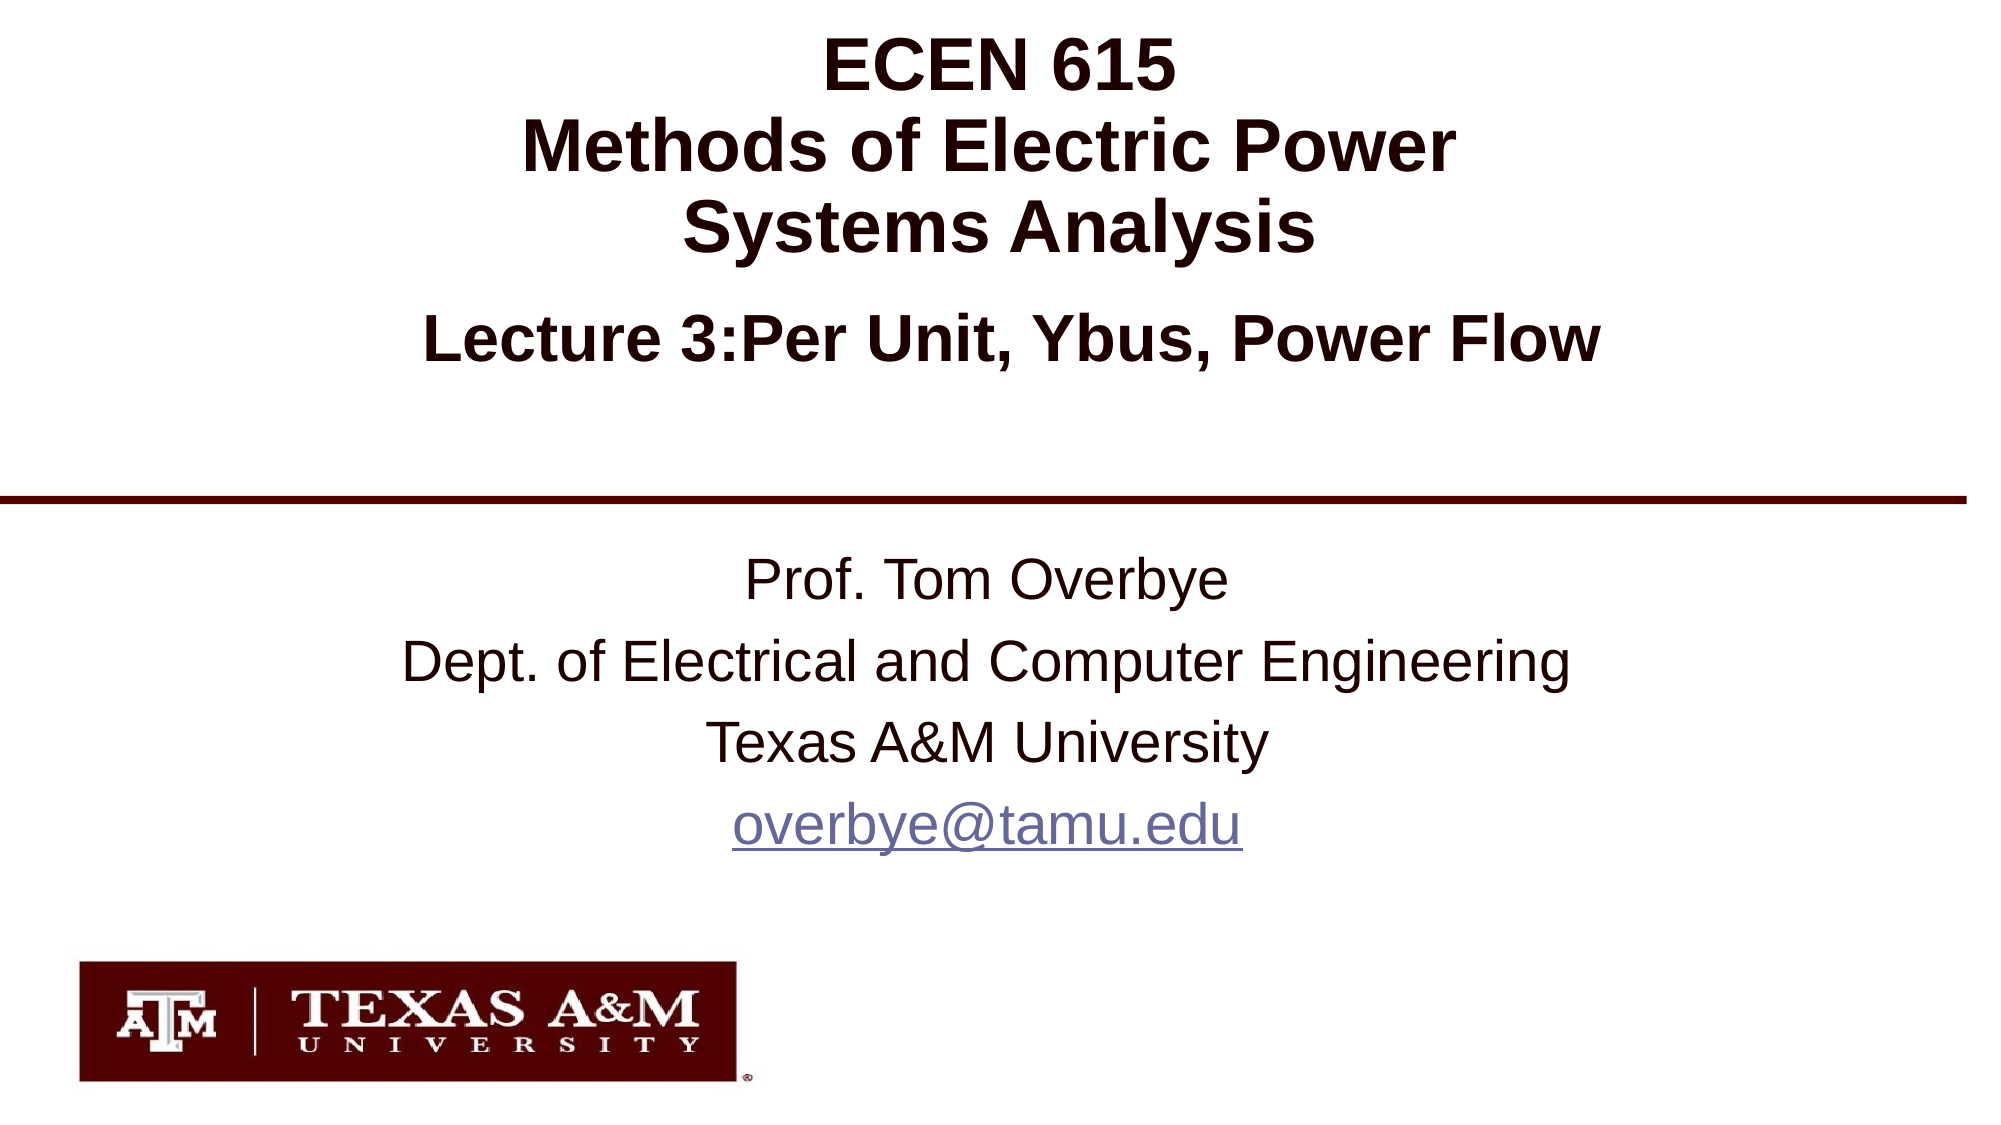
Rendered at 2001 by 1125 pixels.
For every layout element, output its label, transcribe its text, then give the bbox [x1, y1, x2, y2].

subtitle Prof. Tom Overbye Dept. of Electrical and Computer Engineering Texas A&M University overbye@tamu.edu [287, 533, 1688, 822]
title ECEN 615 Methods of Electric Power Systems Analysis [249, 12, 1751, 283]
text_box Lecture 3:Per Unit, Ybus, Power Flow [299, 287, 1725, 383]
picture [66, 949, 767, 1100]
